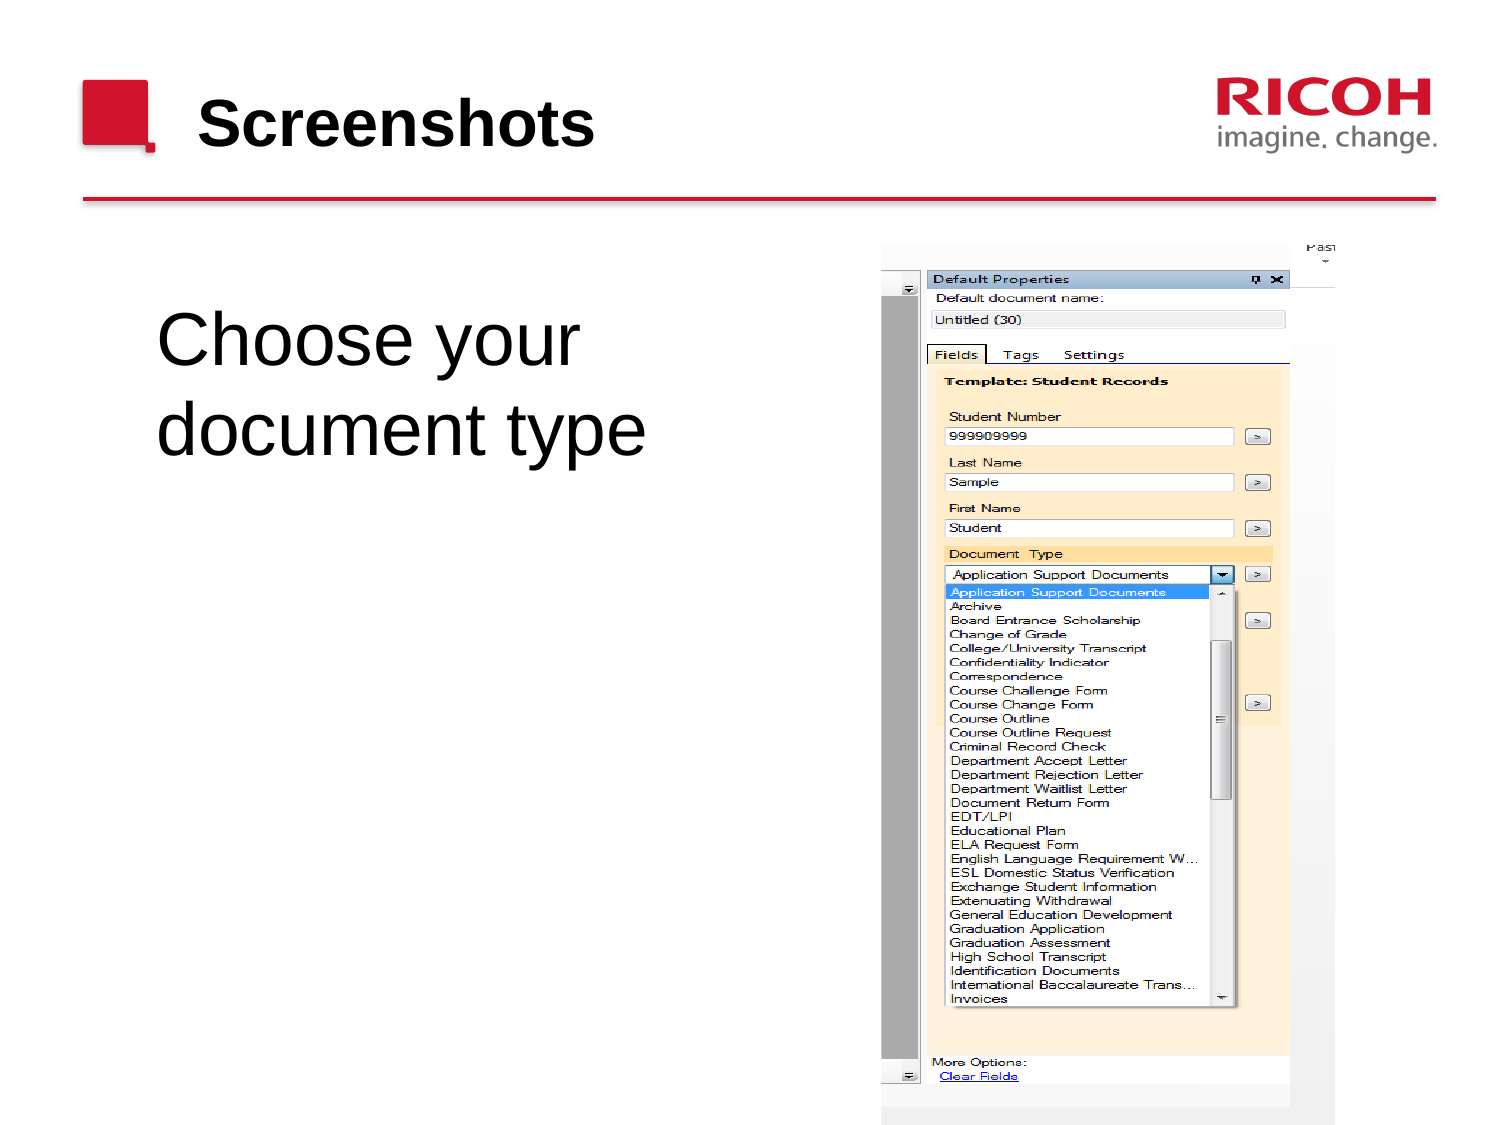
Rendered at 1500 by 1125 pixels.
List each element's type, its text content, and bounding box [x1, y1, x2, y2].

text_box Choose your document type [141, 283, 706, 478]
picture [1206, 67, 1441, 158]
list Screenshots [182, 72, 1191, 178]
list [881, 244, 1336, 1125]
